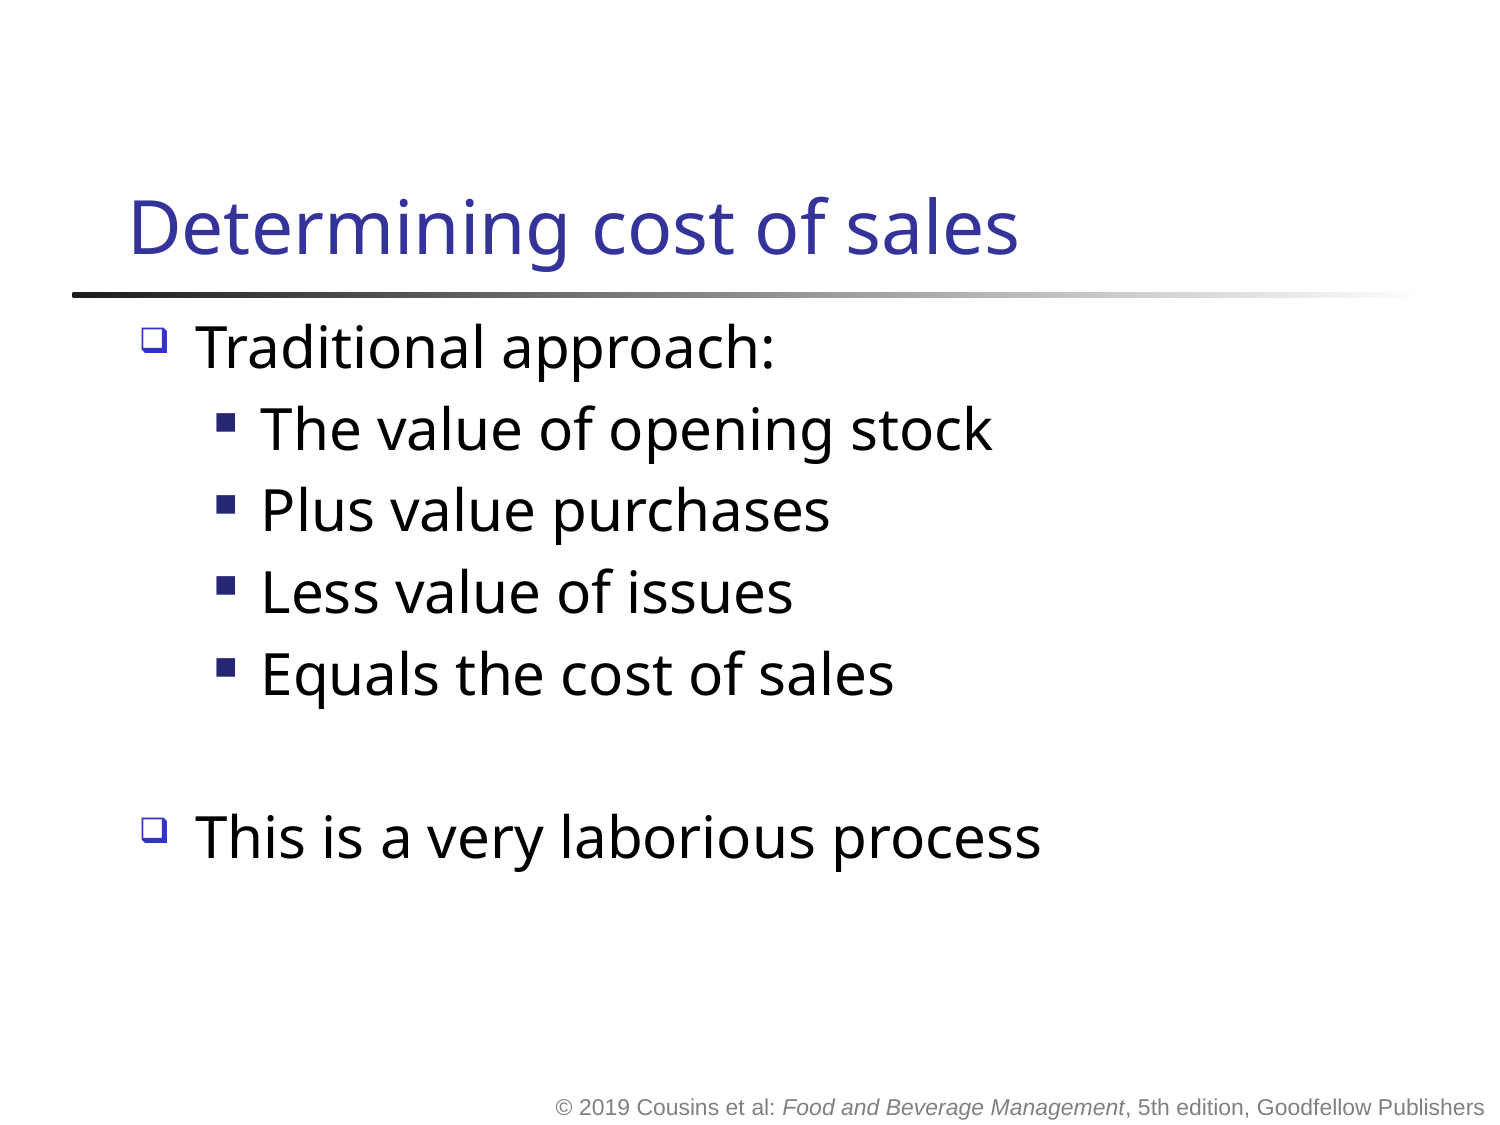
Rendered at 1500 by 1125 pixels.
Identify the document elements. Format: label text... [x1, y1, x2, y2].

list Traditional approach: The value of opening stock Plus value purchases Less value of issues Equals the cost of sales This is a very laborious process [123, 302, 1442, 1066]
title Determining cost of sales [112, 90, 1391, 278]
